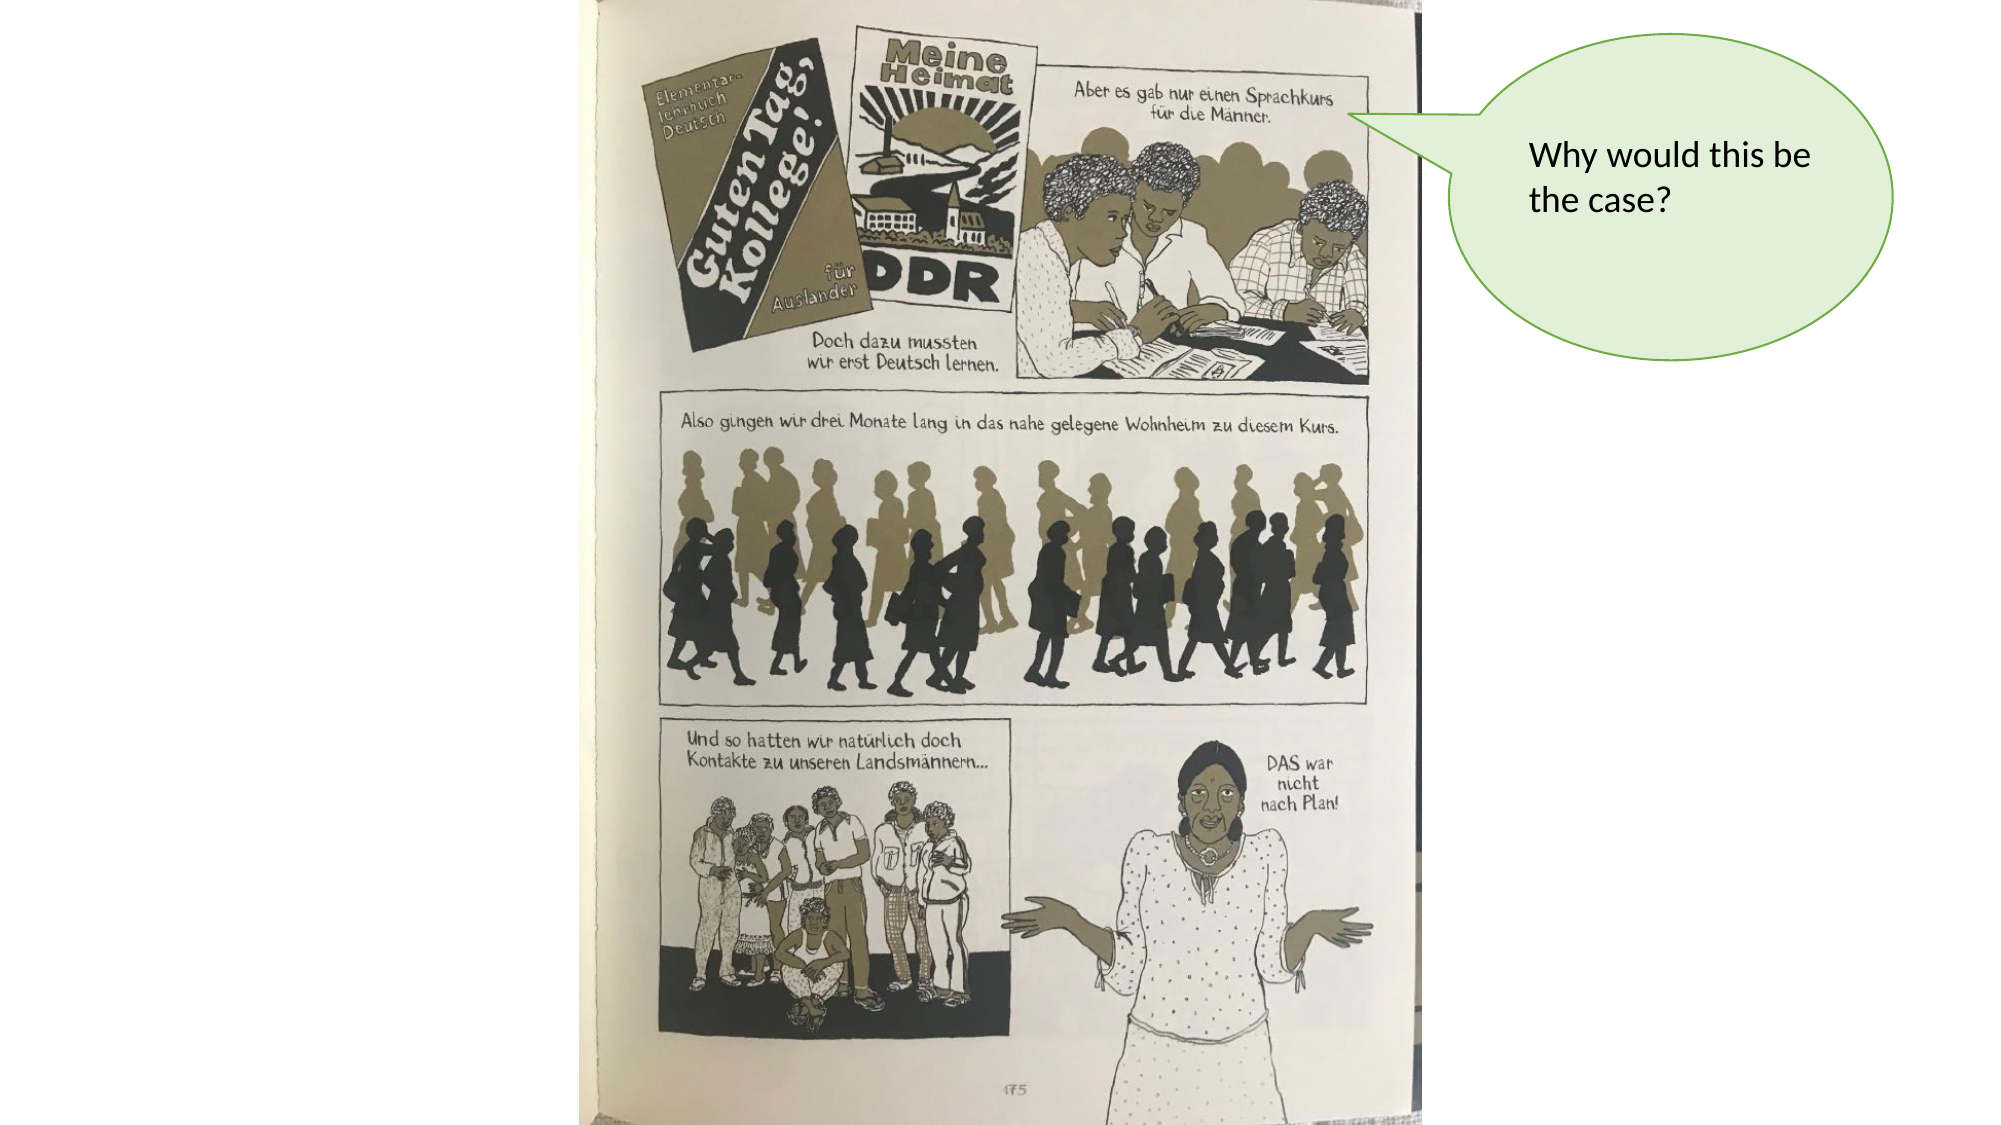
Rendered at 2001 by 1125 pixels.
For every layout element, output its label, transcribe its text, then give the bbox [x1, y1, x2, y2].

text_box Why would this be the case? [1347, 32, 1894, 362]
picture [437, 1, 1563, 1124]
